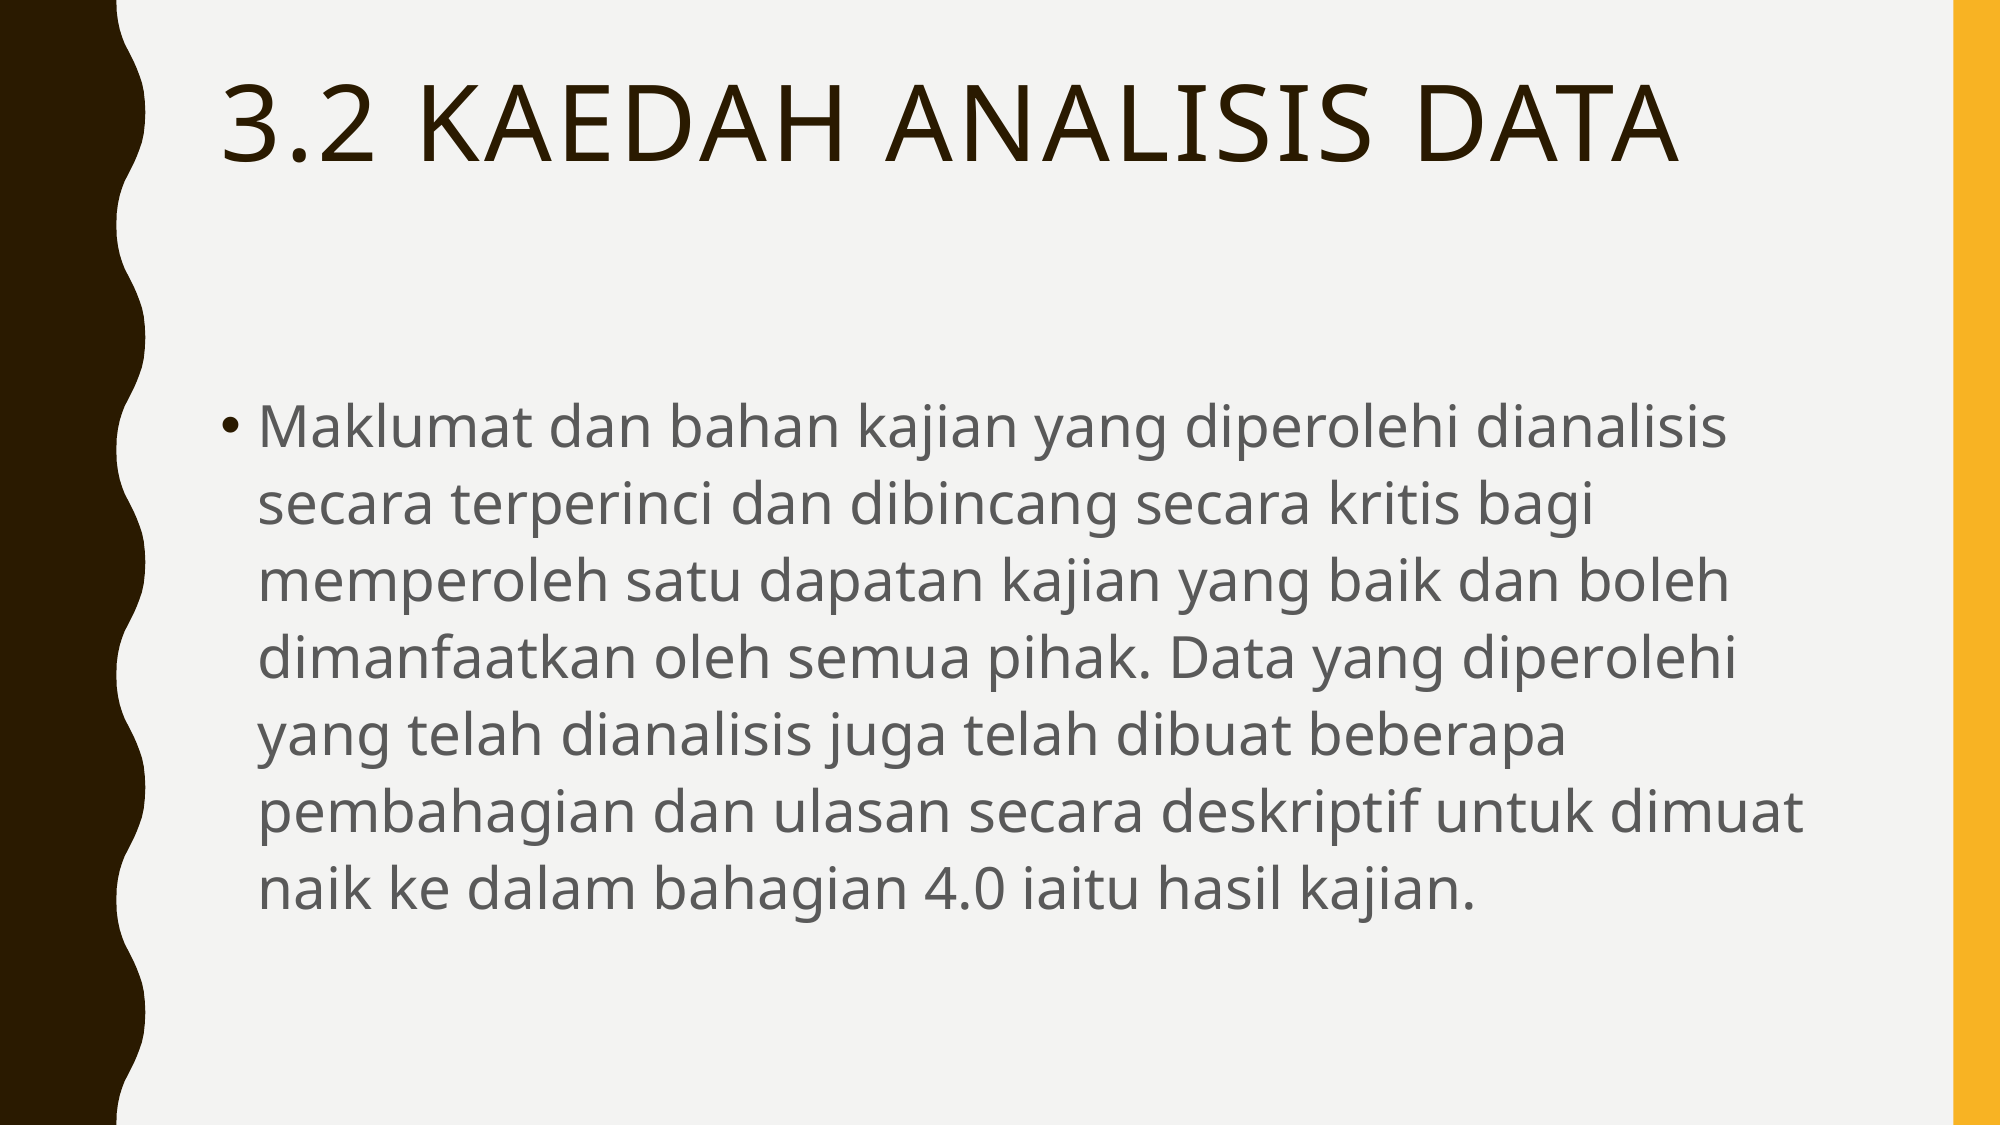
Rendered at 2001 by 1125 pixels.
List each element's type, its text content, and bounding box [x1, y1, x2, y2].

list Maklumat dan bahan kajian yang diperolehi dianalisis secara terperinci dan dibincang secara kritis bagi memperoleh satu dapatan kajian yang baik dan boleh dimanfaatkan oleh semua pihak. Data yang diperolehi yang telah dianalisis juga telah dibuat beberapa pembahagian dan ulasan secara deskriptif untuk dimuat naik ke dalam bahagian 4.0 iaitu hasil kajian. [205, 375, 1875, 965]
title 3.2 kaedah analisis data [205, 62, 1875, 308]
